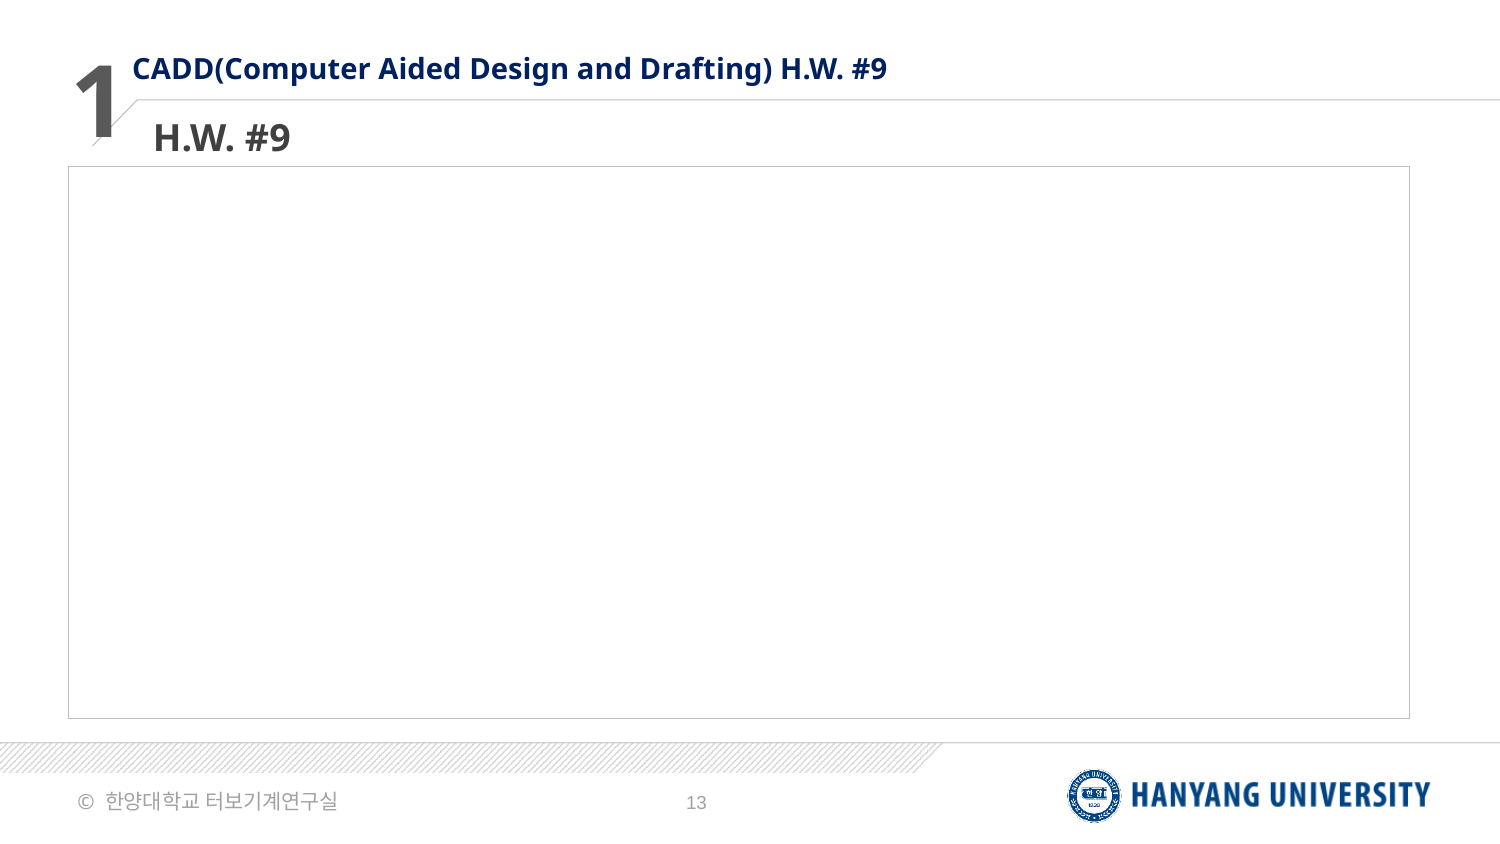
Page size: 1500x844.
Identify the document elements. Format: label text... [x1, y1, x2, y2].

text_box [66, 164, 1412, 720]
text_box 1 [55, 29, 143, 165]
picture [0, 742, 1500, 824]
text_box [0, 0, 942, 102]
text_box H.W. #9 [152, 118, 974, 167]
text_box CADD(Computer Aided Design and Drafting) H.W. #9 [132, 42, 903, 93]
text_box [143, 97, 1500, 145]
